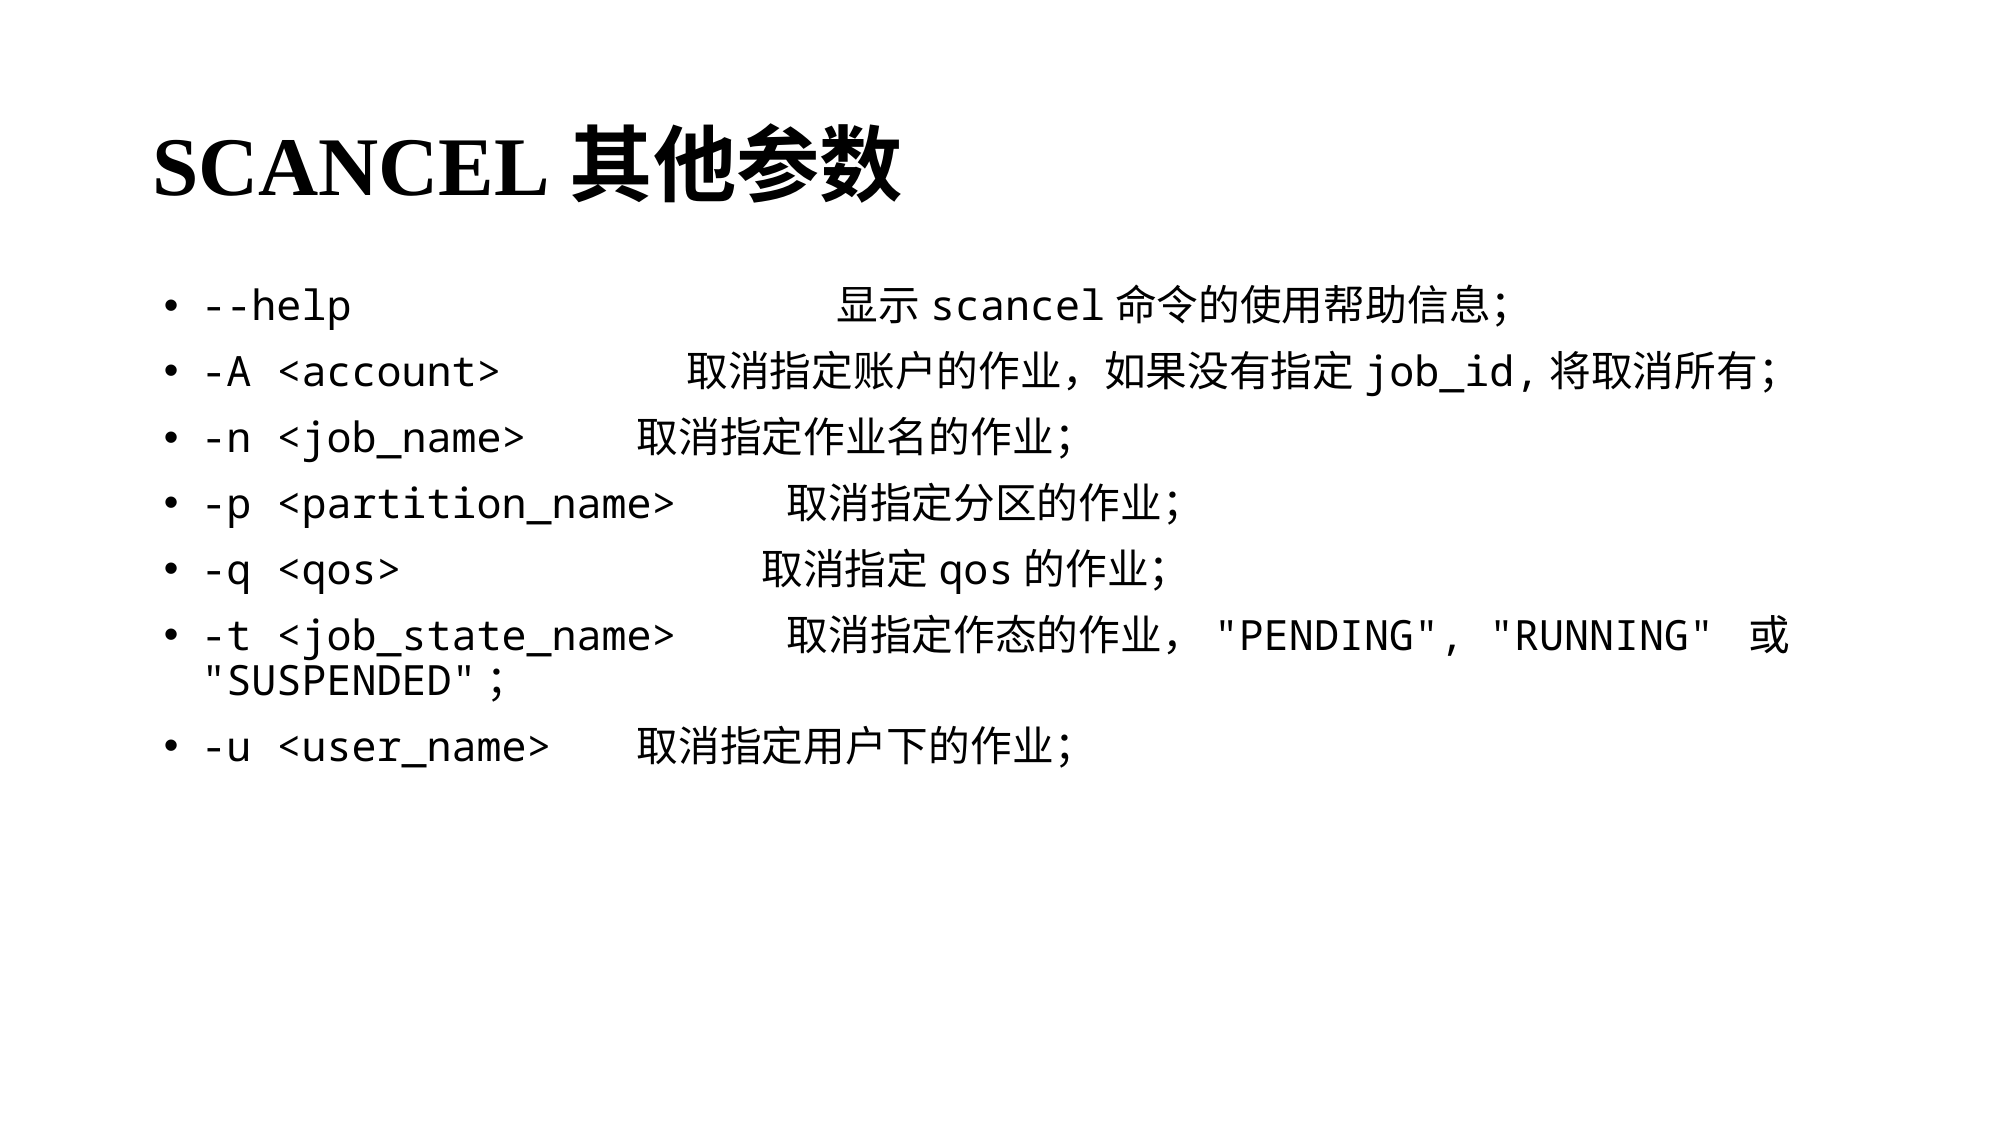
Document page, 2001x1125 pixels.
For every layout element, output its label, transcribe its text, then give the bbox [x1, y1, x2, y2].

title SCANCEL其他参数 [137, 59, 1863, 278]
list --help 显示scancel命令的使用帮助信息； -A <account> 取消指定账户的作业，如果没有指定job_id,将取消所有； -n <job_name> 取消指定作业名的作业； -p <partition_name> 取消指定分区的作业； -q <qos> 取消指定qos的作业； -t <job_state_name> 取消指定作态的作业，"PENDING", "RUNNING" 或 "SUSPENDED"； -u <user_name> 取消指定用户下的作业； [149, 277, 1874, 793]
